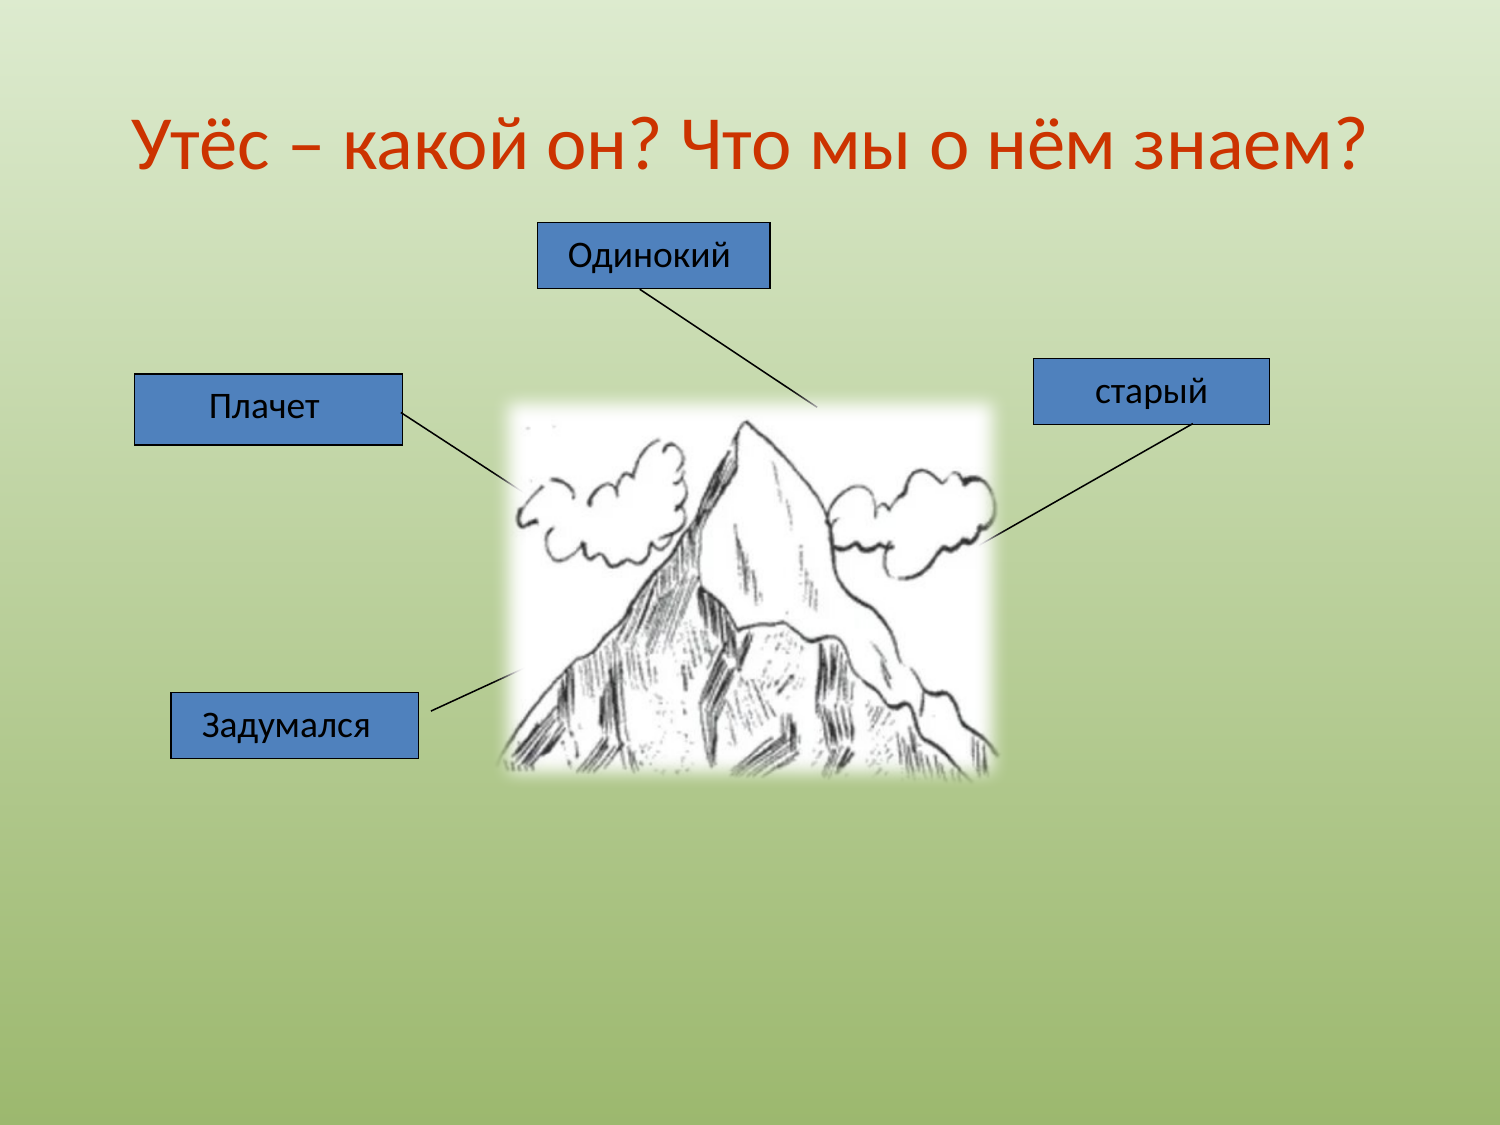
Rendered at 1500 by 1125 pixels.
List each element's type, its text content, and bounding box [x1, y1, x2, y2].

picture [489, 385, 1011, 791]
text_box Одинокий [537, 222, 780, 383]
text_box Плачет [134, 374, 484, 467]
title Утёс – какой он? Что мы о нём знаем? [75, 45, 1425, 233]
text_box Задумался [171, 692, 419, 759]
text_box старый [1015, 358, 1270, 525]
